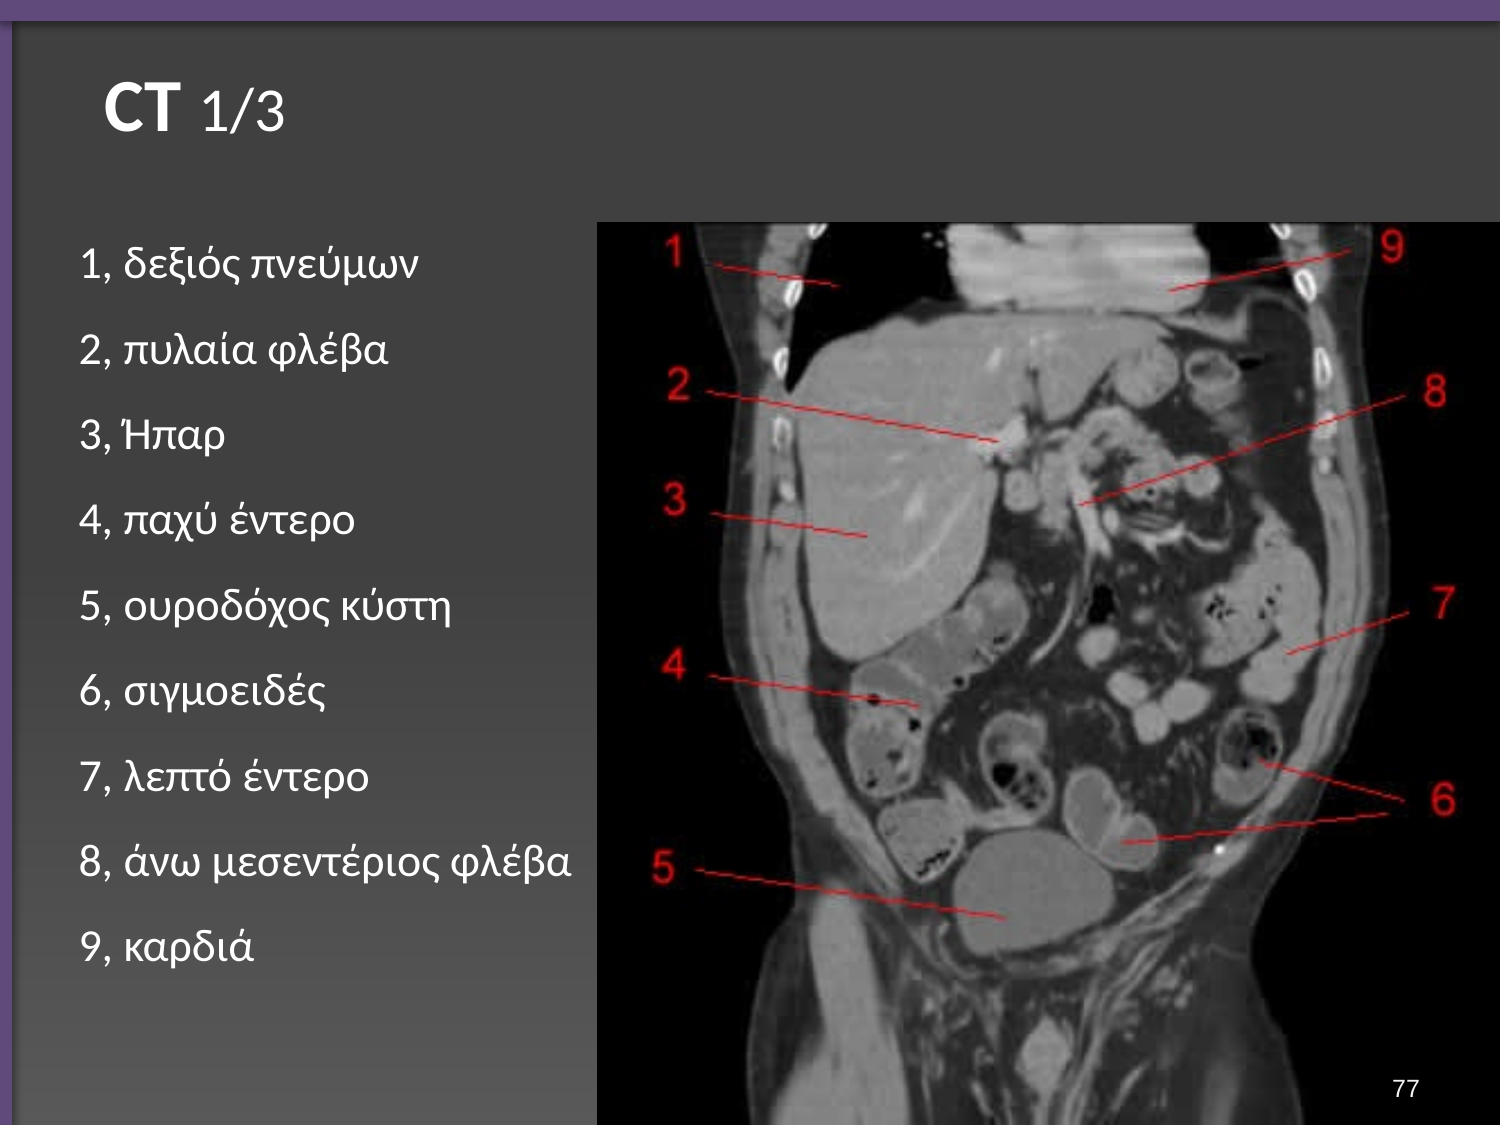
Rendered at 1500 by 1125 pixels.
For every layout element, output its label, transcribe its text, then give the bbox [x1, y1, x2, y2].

list 1, δεξιός πνεύμων 2, πυλαία φλέβα 3, Ήπαρ 4, παχύ έντερο 5, ουροδόχος κύστη 6, σιγμοειδές 7, λεπτό έντερο 8, άνω μεσεντέριος φλέβα 9, καρδιά [53, 219, 1436, 1083]
title CT 1/3 [10, 19, 1500, 185]
picture [597, 222, 1500, 1125]
